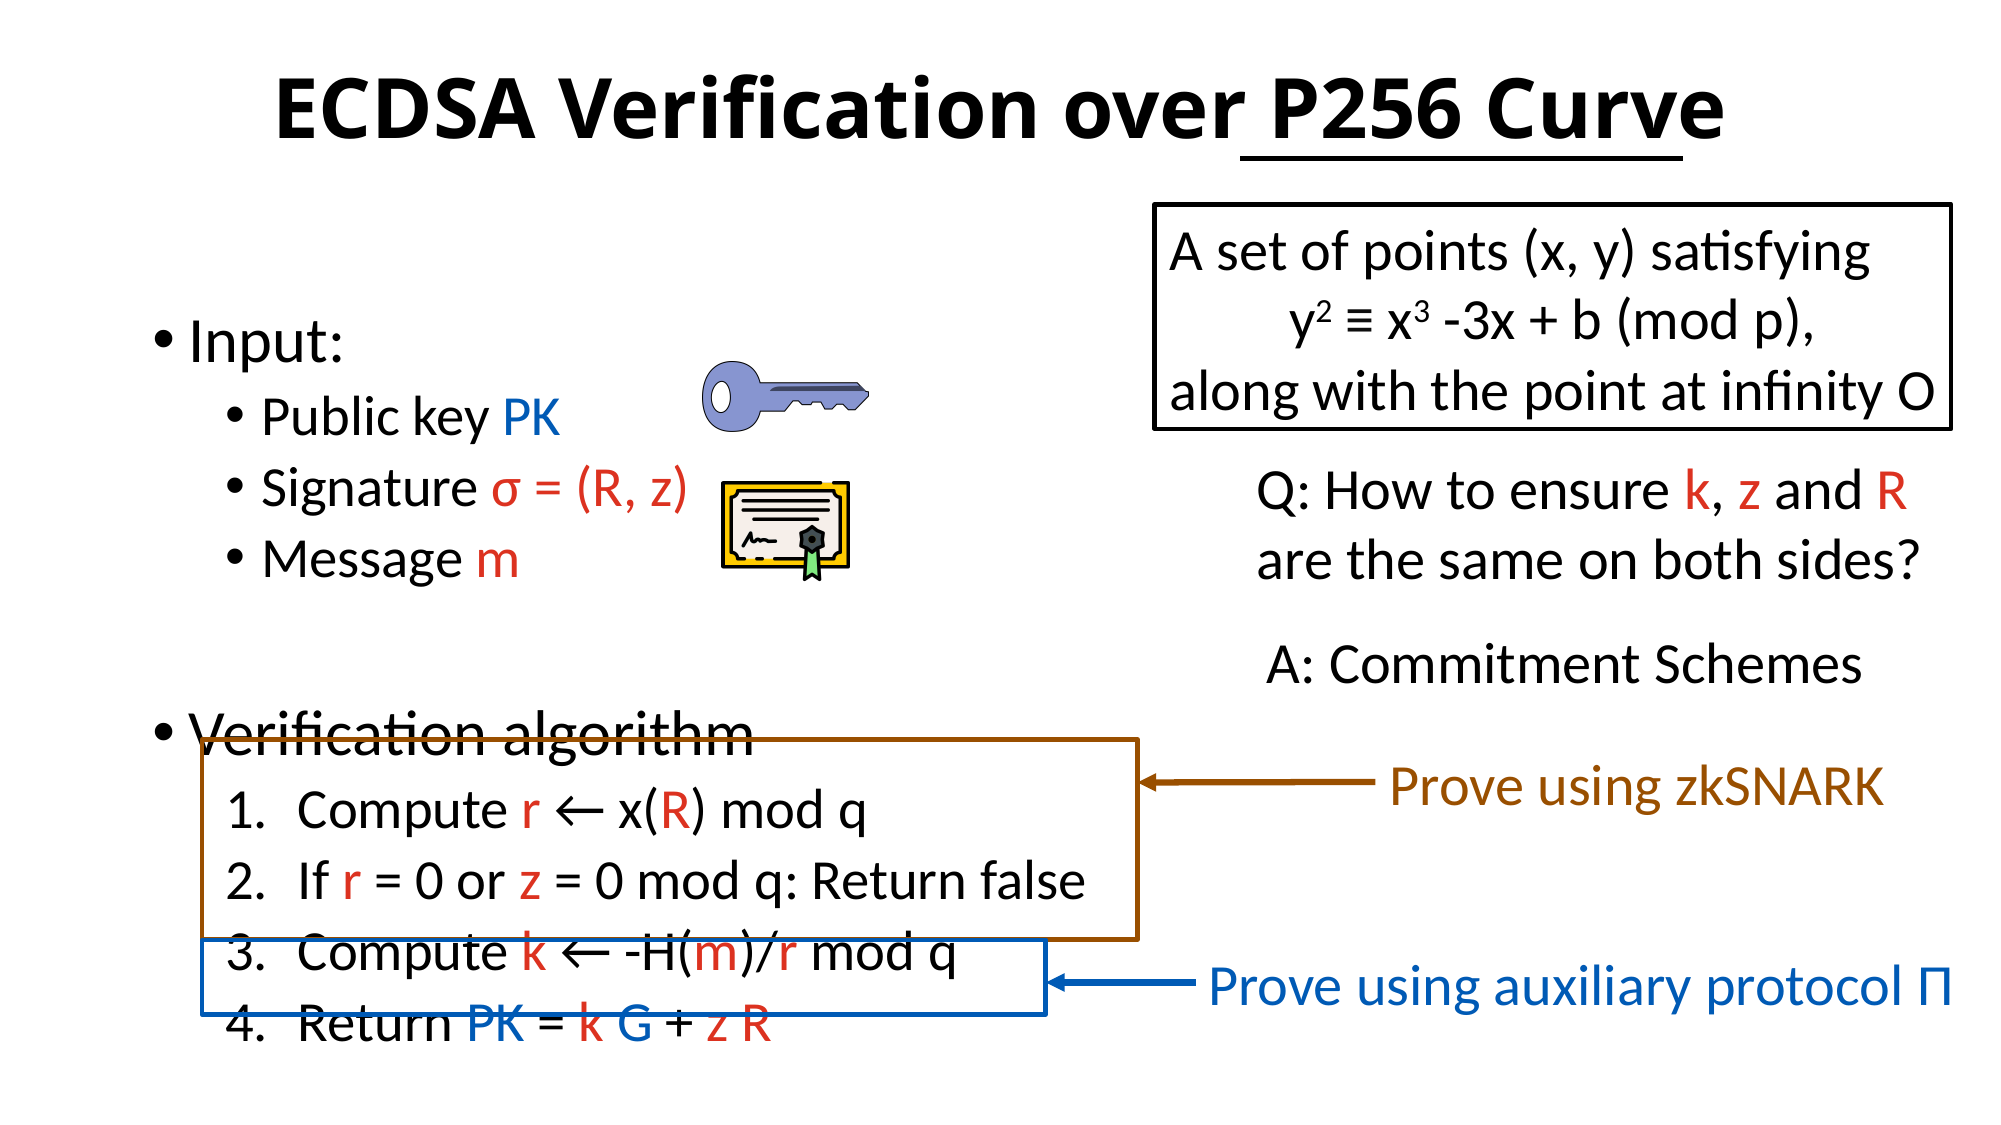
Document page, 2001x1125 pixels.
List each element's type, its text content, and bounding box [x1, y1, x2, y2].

text_box Q: How to ensure k, z and R are the same on both sides? [1242, 443, 1956, 599]
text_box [201, 739, 1918, 940]
text_box A: Commitment Schemes [1251, 617, 1880, 703]
text_box A set of points (x, y) satisfying y2 ≡ x3 -3x + b (mod p), along with the point at infinity O [1154, 204, 1951, 429]
list Input: Public key PK Signature σ = (R, z) Message m Verification algorithm Compute r ← x(R) mod q If r = 0 or z = 0 mod q: Return false Compute k ← -H(m)/r mod q Return PK = k G + z R [137, 299, 1863, 1066]
title ECDSA Verification over P256 Curve [137, 3, 1863, 221]
picture [702, 361, 869, 432]
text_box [202, 939, 2000, 1026]
picture [721, 460, 850, 589]
